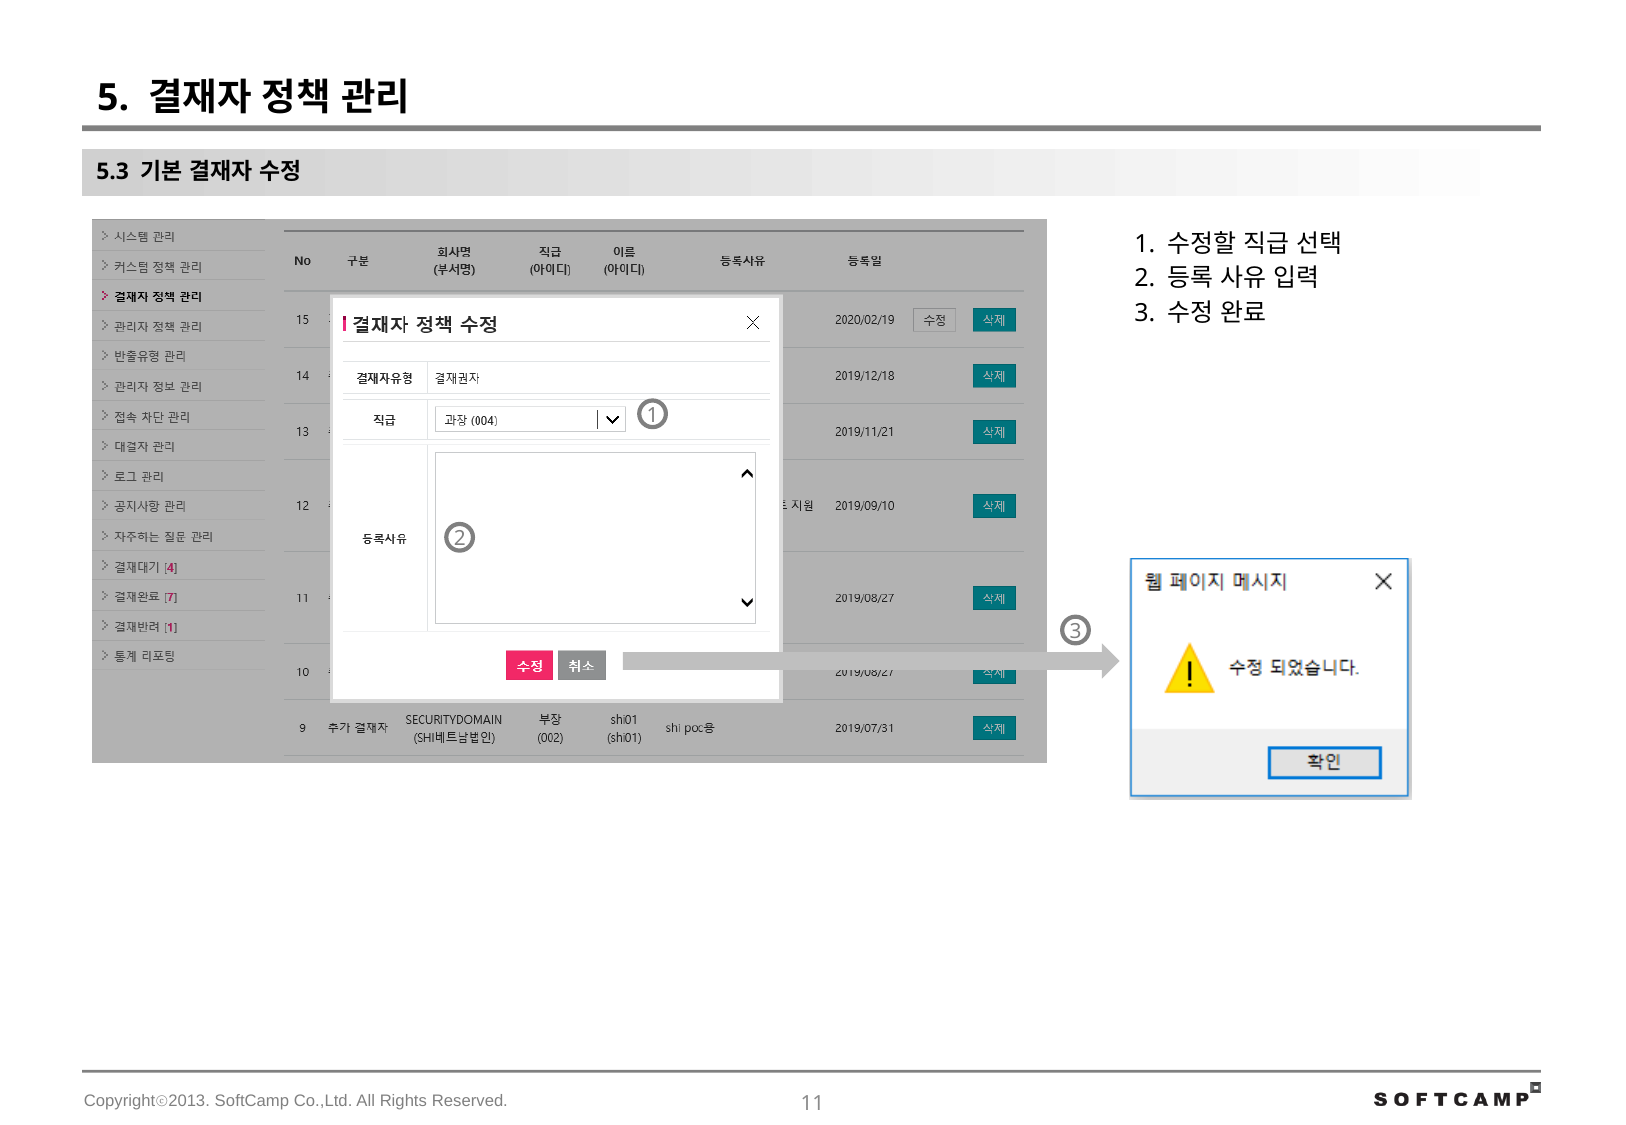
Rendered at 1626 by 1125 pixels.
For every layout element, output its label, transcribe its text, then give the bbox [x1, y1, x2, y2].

text_box 1. 수정할 직급 선택 2. 등록 사유 입력 3. 수정 완료 [1119, 219, 1544, 1047]
picture [1374, 1082, 1541, 1106]
picture [1128, 558, 1413, 800]
picture [92, 219, 1048, 763]
text_box [1051, 641, 1122, 681]
title 5.3 기본 결재자 수정 [81, 149, 1544, 197]
list 5. 결재자 정책 관리 [82, 42, 1541, 126]
text_box 3 [1062, 616, 1089, 644]
slide_number 11 [622, 1083, 1003, 1124]
